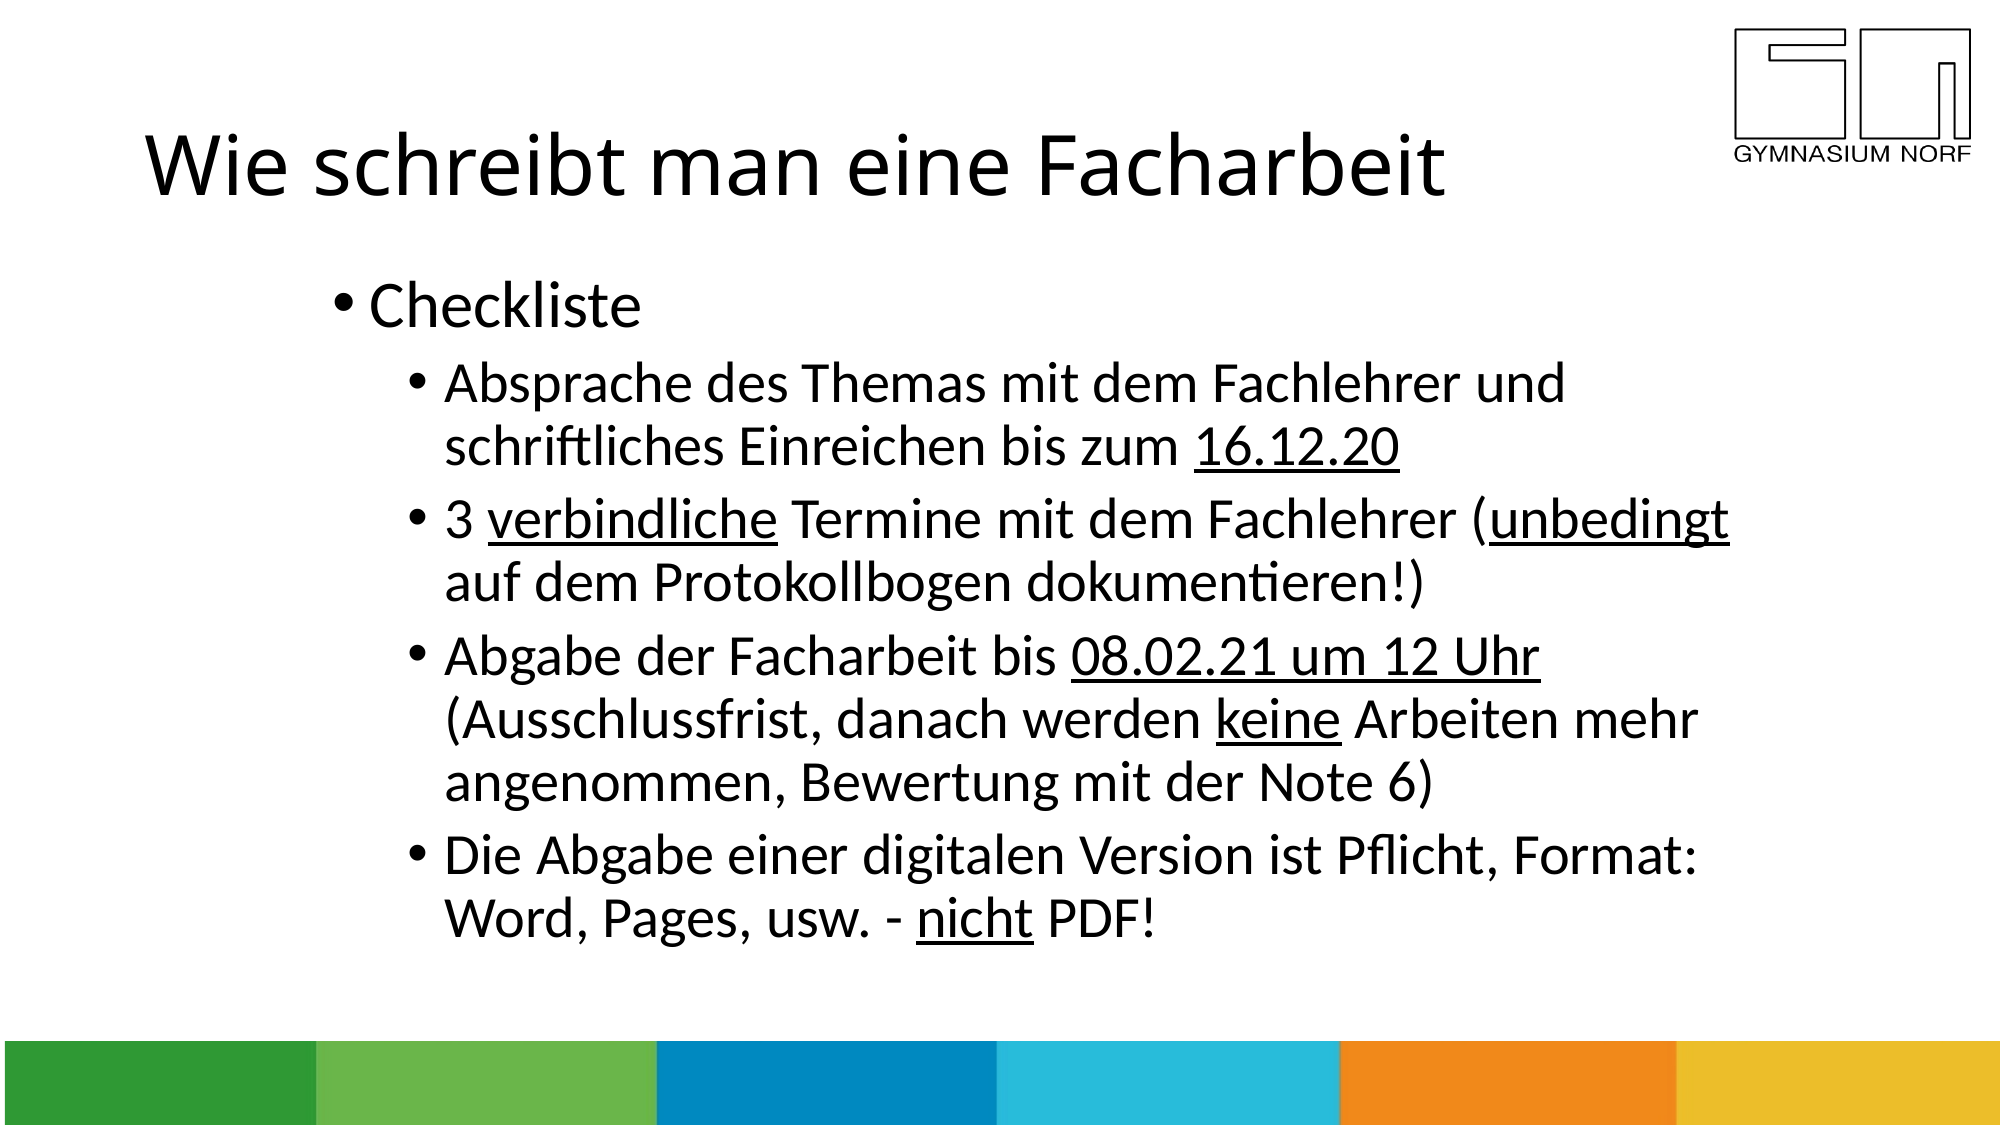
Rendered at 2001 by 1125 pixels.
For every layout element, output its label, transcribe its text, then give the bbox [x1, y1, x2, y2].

picture [4, 1041, 657, 1125]
list Checkliste Absprache des Themas mit dem Fachlehrer und schriftliches Einreichen bis zum 16.12.20 3 verbindliche Termine mit dem Fachlehrer (unbedingt auf dem Protokollbogen dokumentieren!) Abgabe der Facharbeit bis 08.02.21 um 12 Uhr (Ausschlussfrist, danach werden keine Arbeiten mehr angenommen, Bewertung mit der Note 6) Die Abgabe einer digitalen Version ist Pflicht, Format: Word, Pages, usw. - nicht PDF! [324, 261, 1786, 1041]
title Wie schreibt man eine Facharbeit [136, 59, 1863, 278]
picture [1733, 27, 1971, 162]
picture [998, 1041, 2000, 1125]
